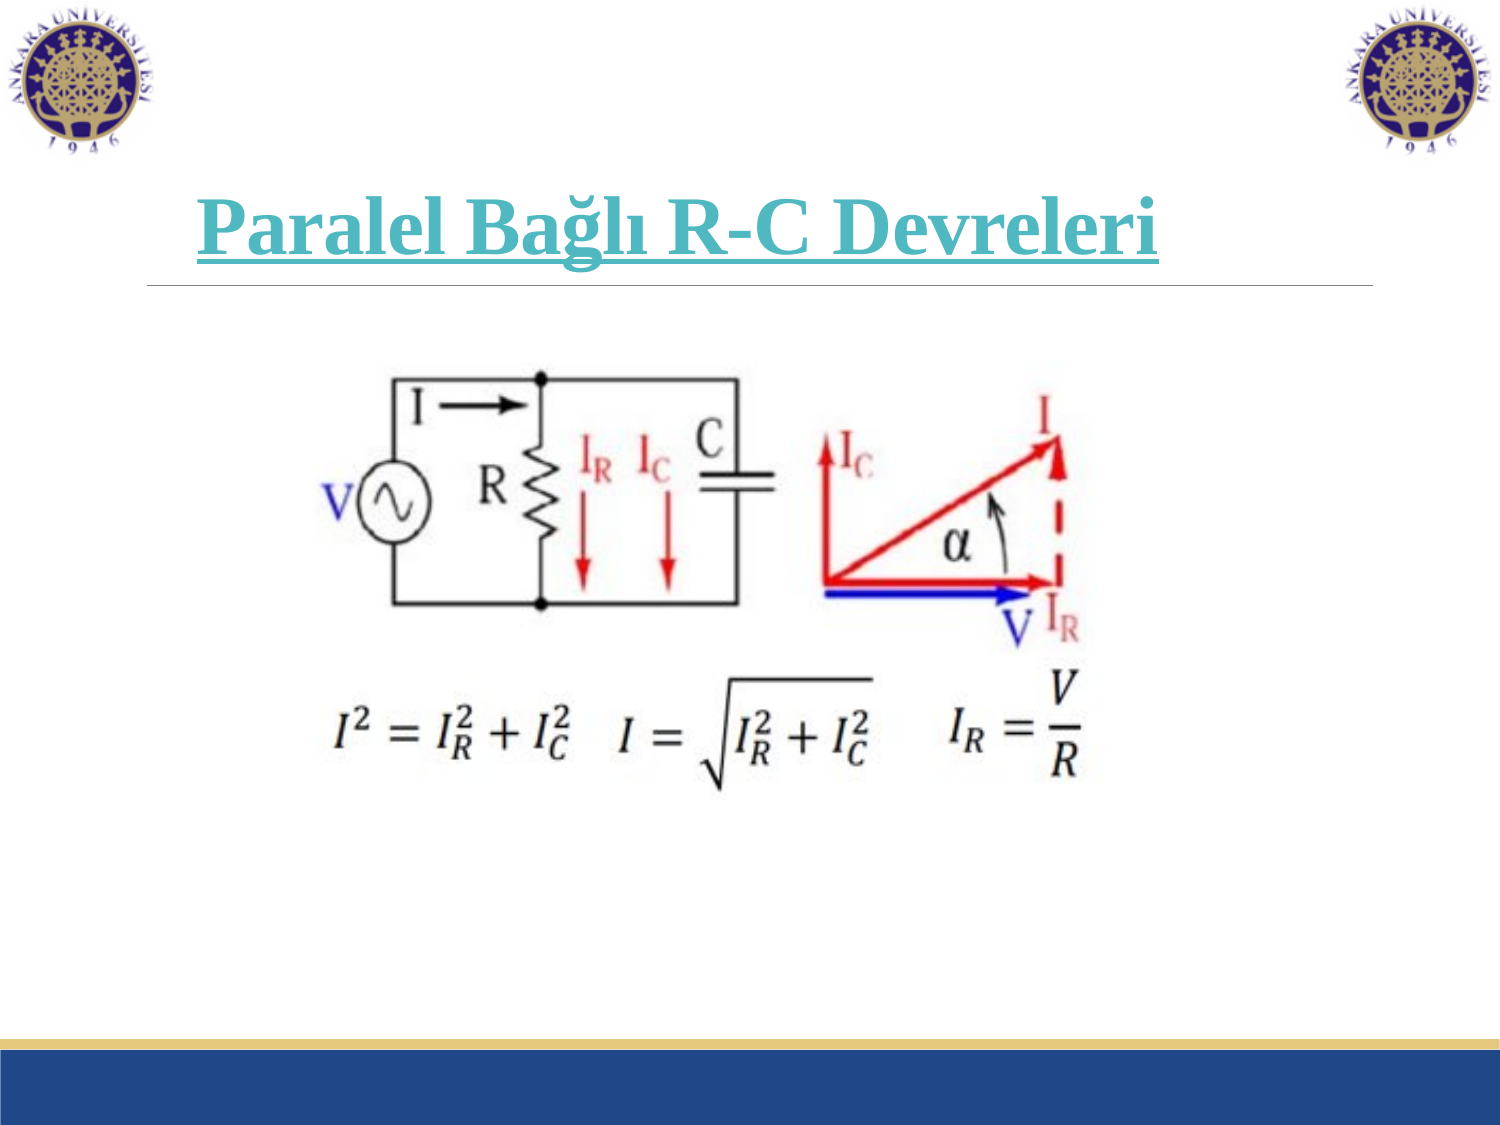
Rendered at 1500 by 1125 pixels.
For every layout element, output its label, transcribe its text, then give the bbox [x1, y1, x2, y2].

picture [0, 0, 163, 165]
title Paralel Bağlı R-C Devreleri [181, 97, 1339, 280]
picture [283, 331, 1172, 813]
picture [1336, 0, 1500, 165]
